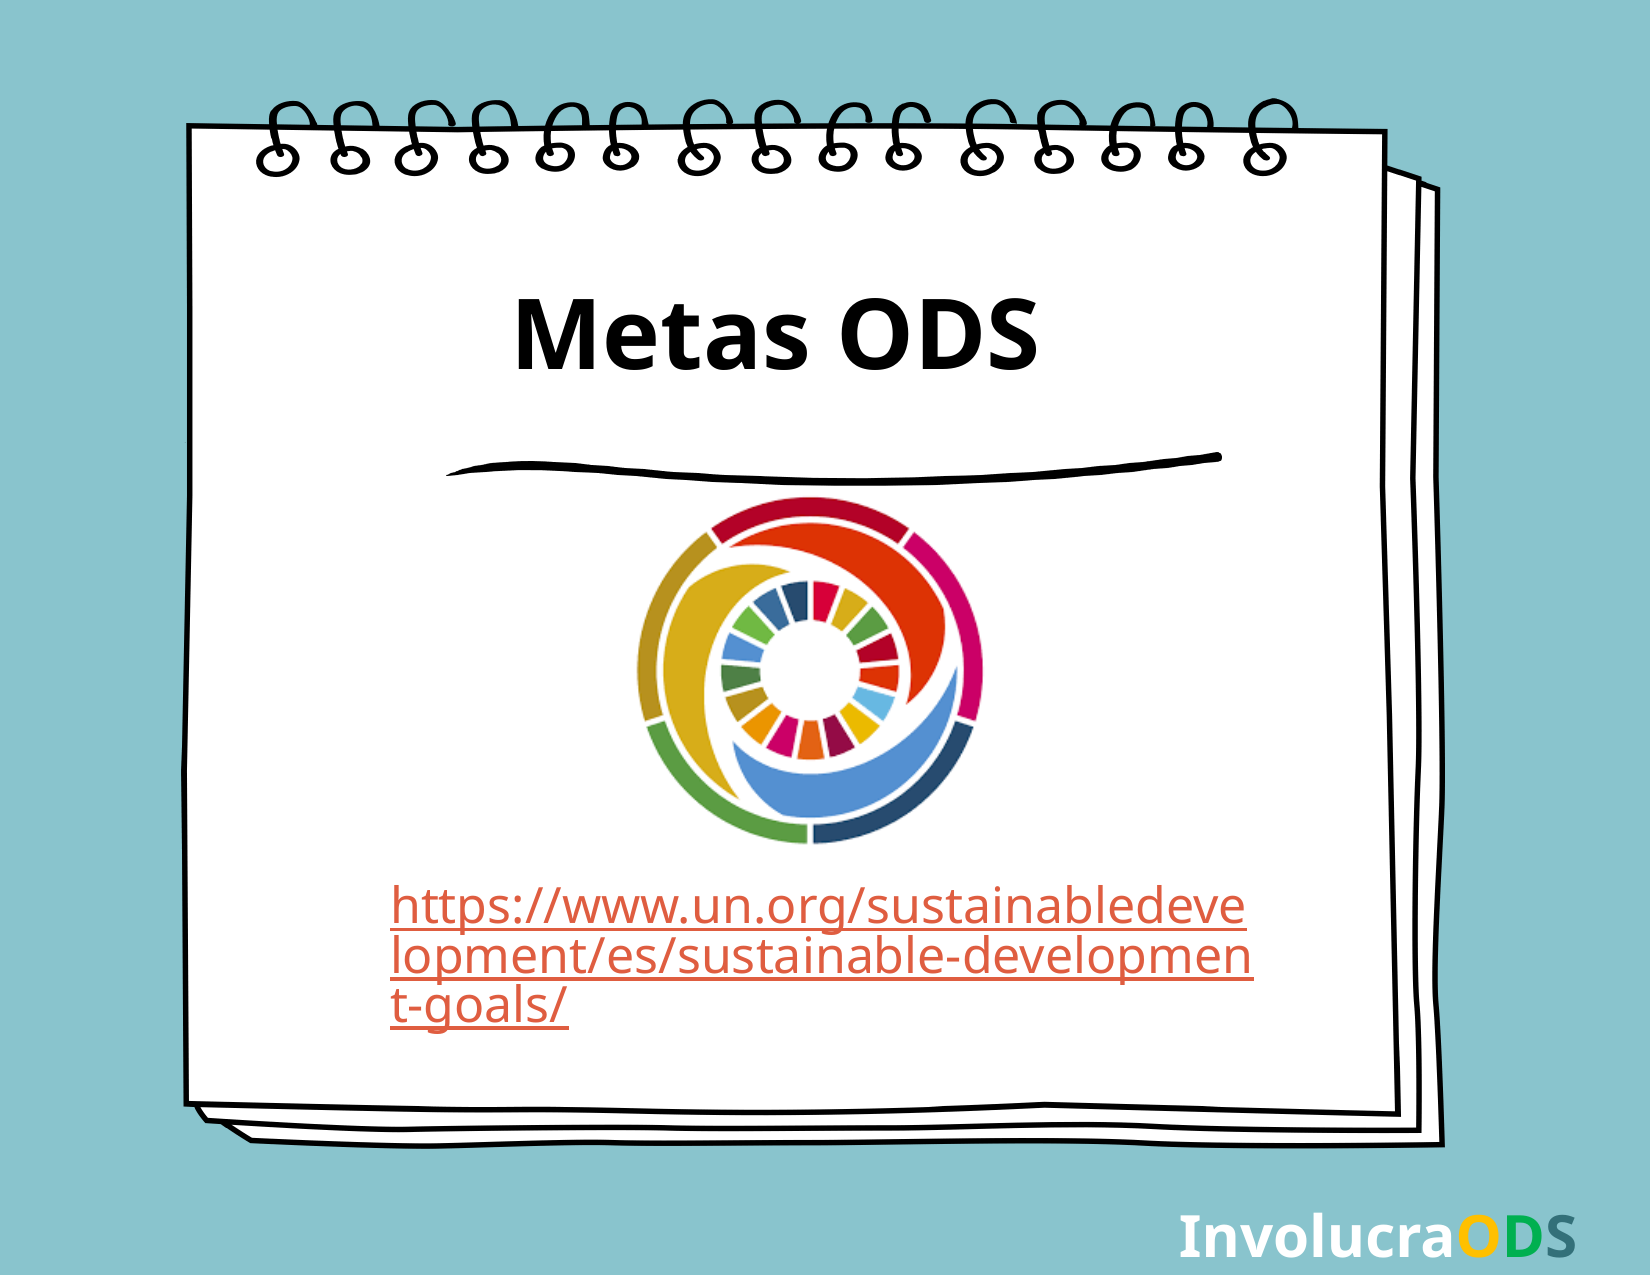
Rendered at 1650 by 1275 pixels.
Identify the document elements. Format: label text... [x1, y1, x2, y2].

list https://www.un.org/sustainabledevelopment/es/sustainable-development-goals/ [375, 867, 1275, 943]
picture [181, 98, 1445, 1149]
text_box InvolucraODS [1080, 1191, 1592, 1275]
title Metas ODS [363, 277, 1189, 399]
